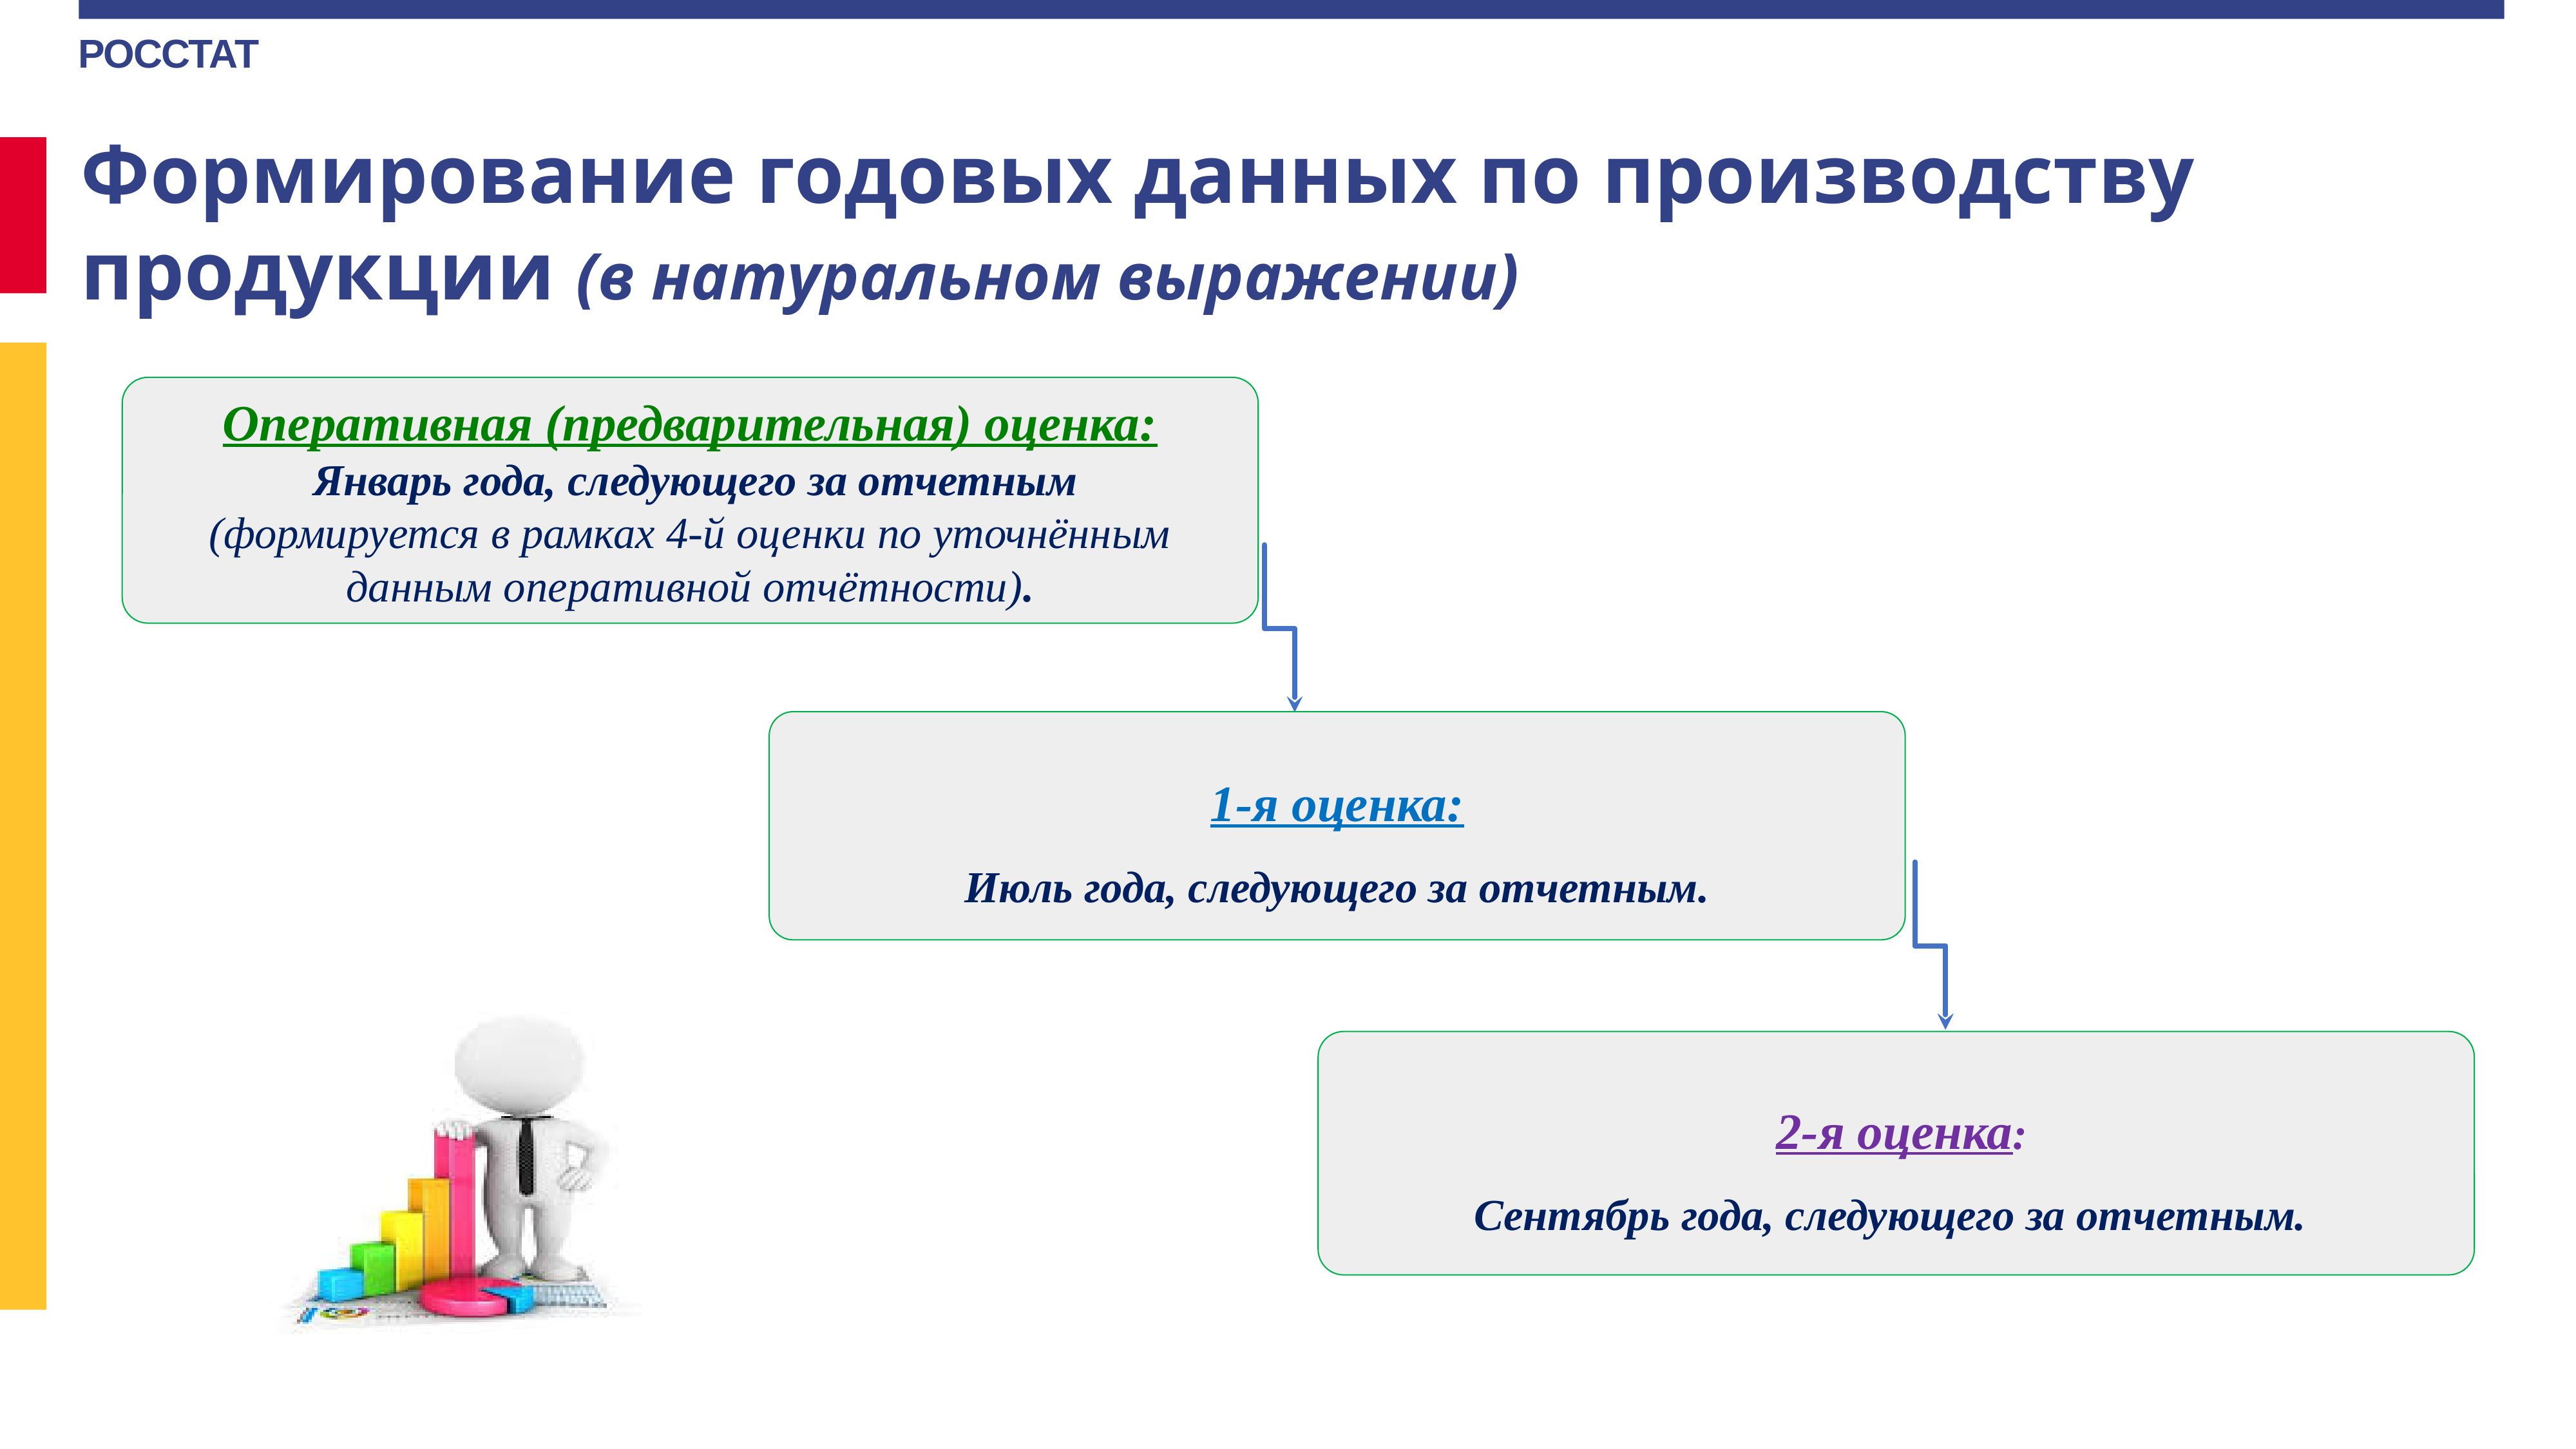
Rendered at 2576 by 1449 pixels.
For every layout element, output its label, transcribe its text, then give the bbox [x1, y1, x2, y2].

text_box 1-я оценка: Июль года, следующего за отчетным. [768, 711, 1906, 941]
picture [81, 980, 913, 1336]
list Формирование годовых данных по производству продукции (в натуральном выражении) [61, 113, 2433, 312]
text_box 2-я оценка: Сентябрь года, следующего за отчетным. [1317, 1030, 2476, 1276]
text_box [1846, 931, 2014, 961]
text_box Оперативная (предварительная) оценка: Январь года, следующего за отчетным (формируется в рамках 4-й оценки по уточнённым данным оперативной отчётности). [121, 376, 1259, 624]
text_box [1196, 613, 1364, 644]
